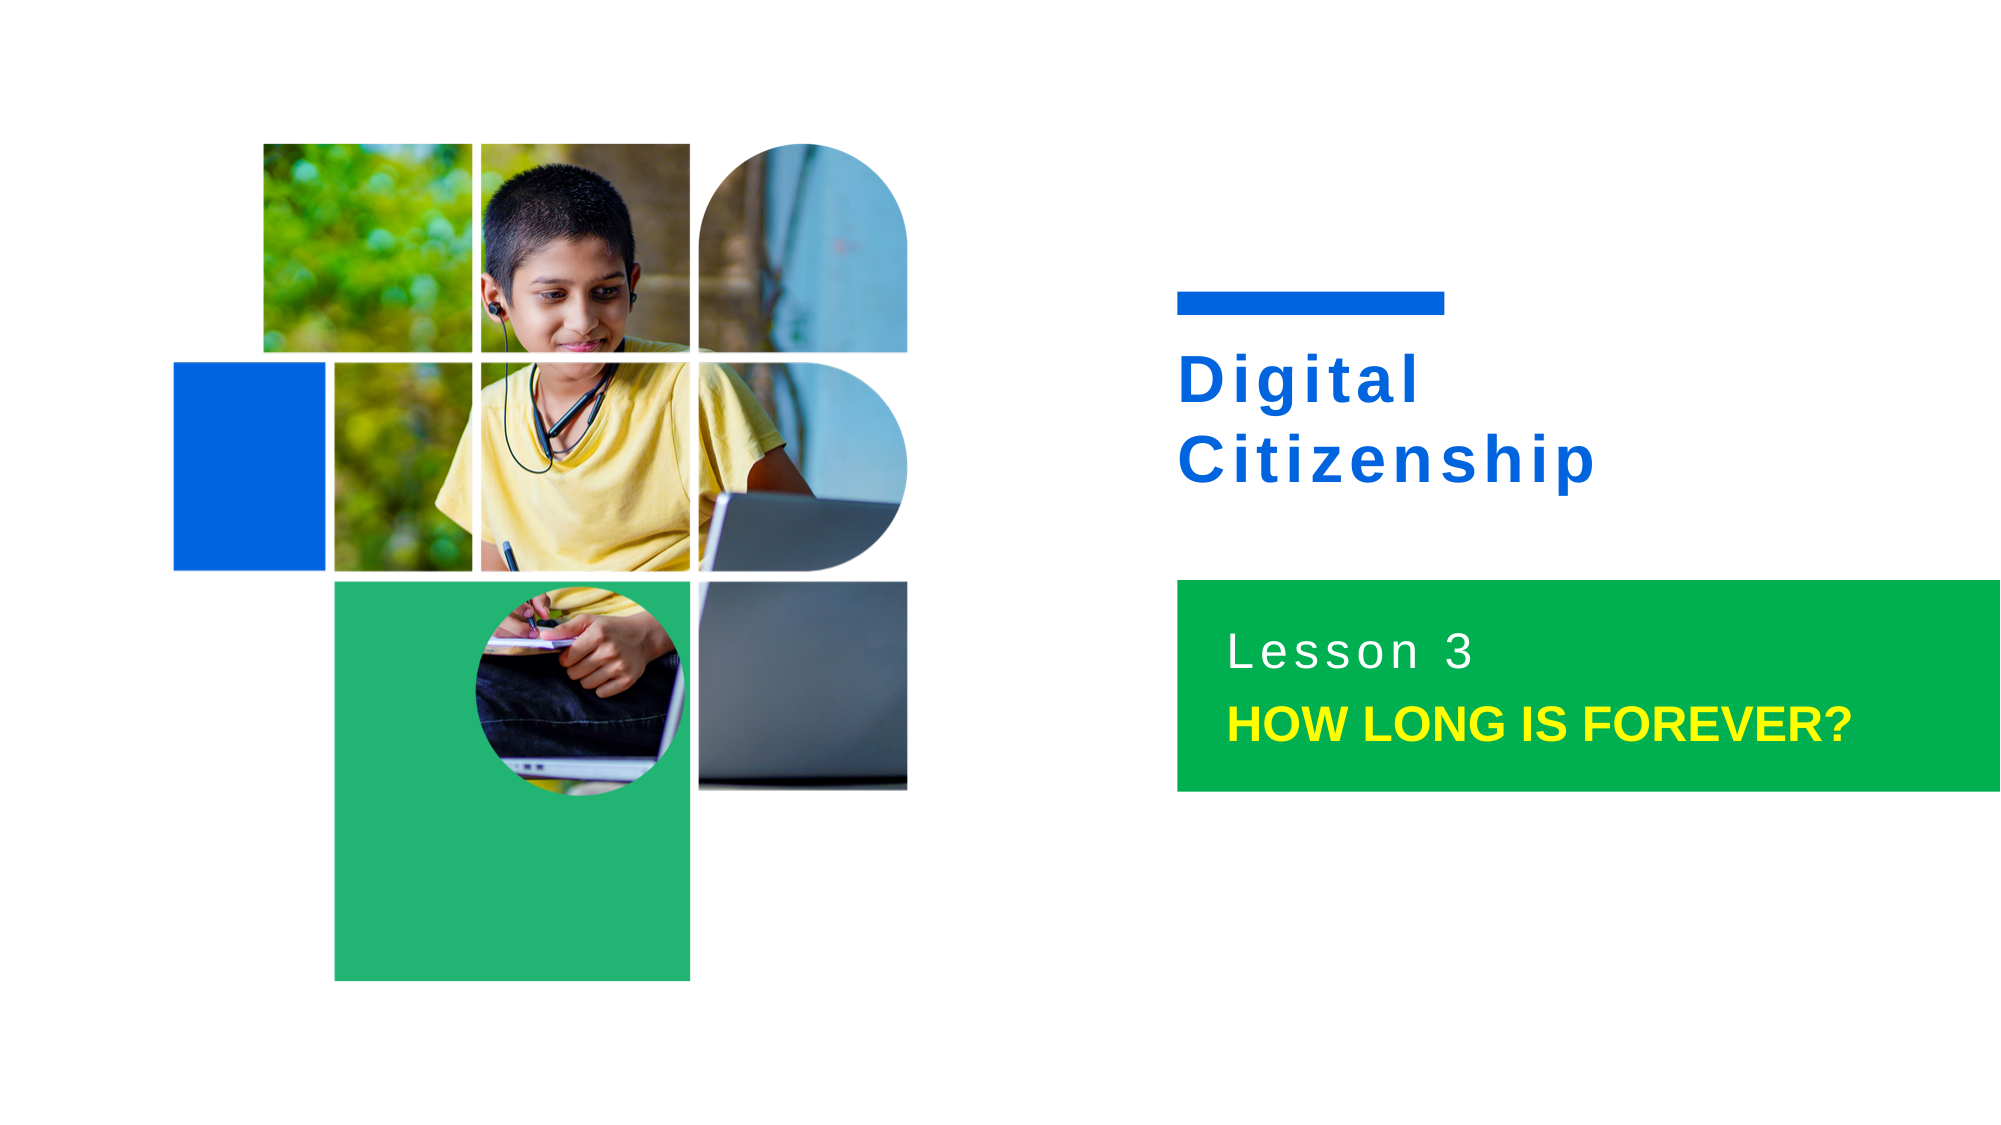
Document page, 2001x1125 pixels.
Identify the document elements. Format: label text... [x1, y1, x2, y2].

picture [168, 137, 913, 988]
text_box [1176, 579, 2000, 793]
text_box Digital Citizenship [1163, 328, 1713, 504]
text_box [1176, 291, 1445, 316]
text_box Lesson 3 HOW LONG IS FOREVER? [1211, 611, 2000, 759]
